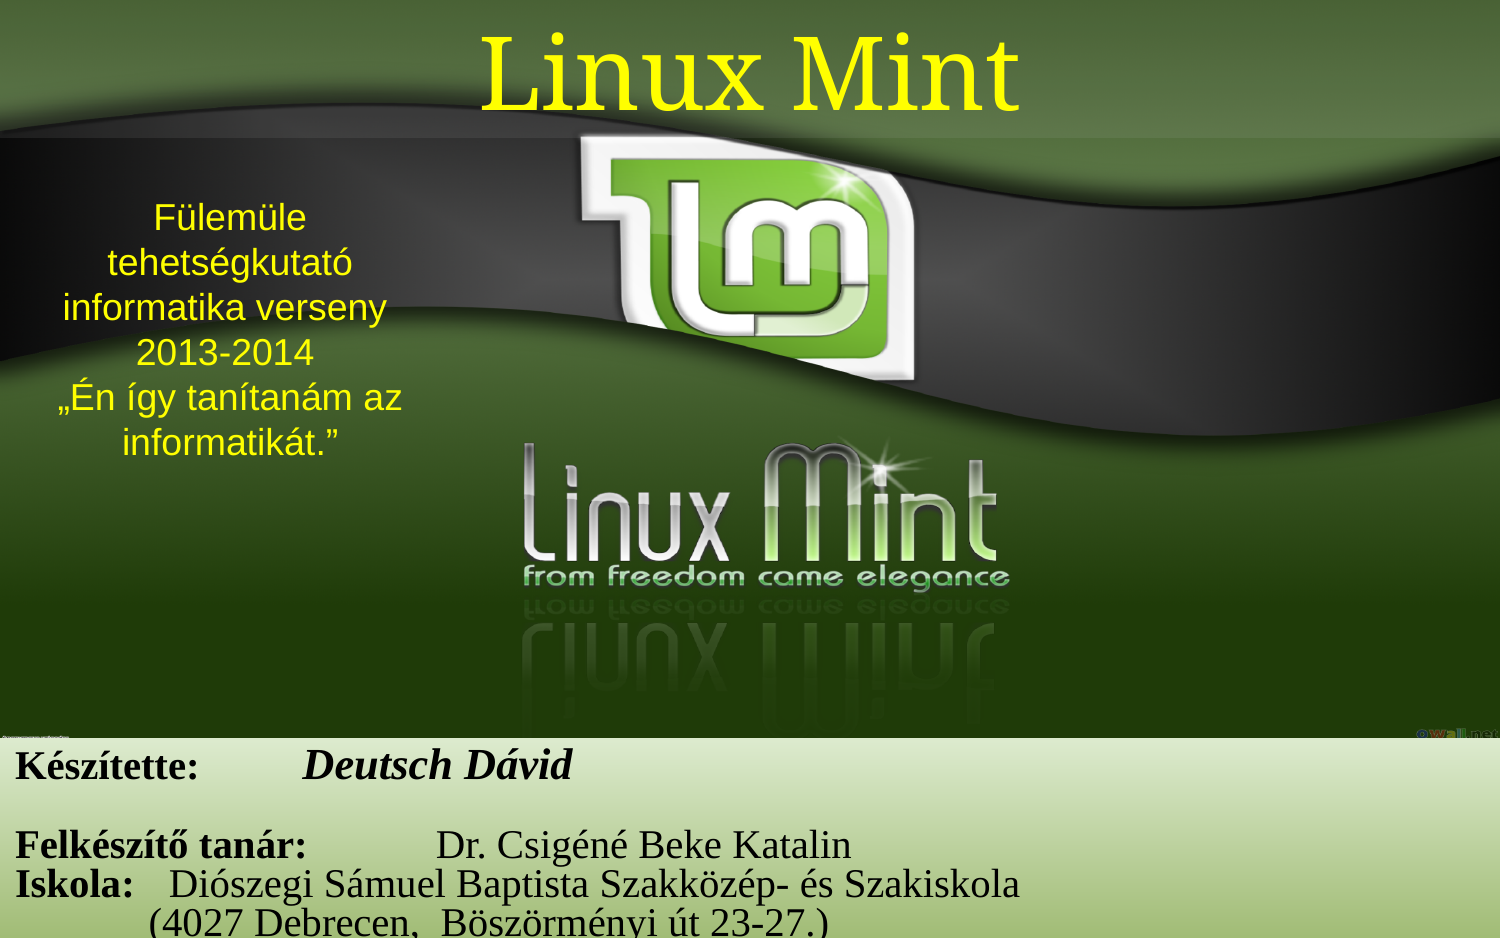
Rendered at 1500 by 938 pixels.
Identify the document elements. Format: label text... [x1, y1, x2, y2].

picture [0, 0, 1500, 741]
subtitle Készítette: Deutsch Dávid Felkészítő tanár: Dr. Csigéné Beke Katalin Iskola: Diószegi Sámuel Baptista Szakközép- és Szakiskola (4027 Debrecen, Böszörményi út 23-27.) [0, 748, 1500, 938]
